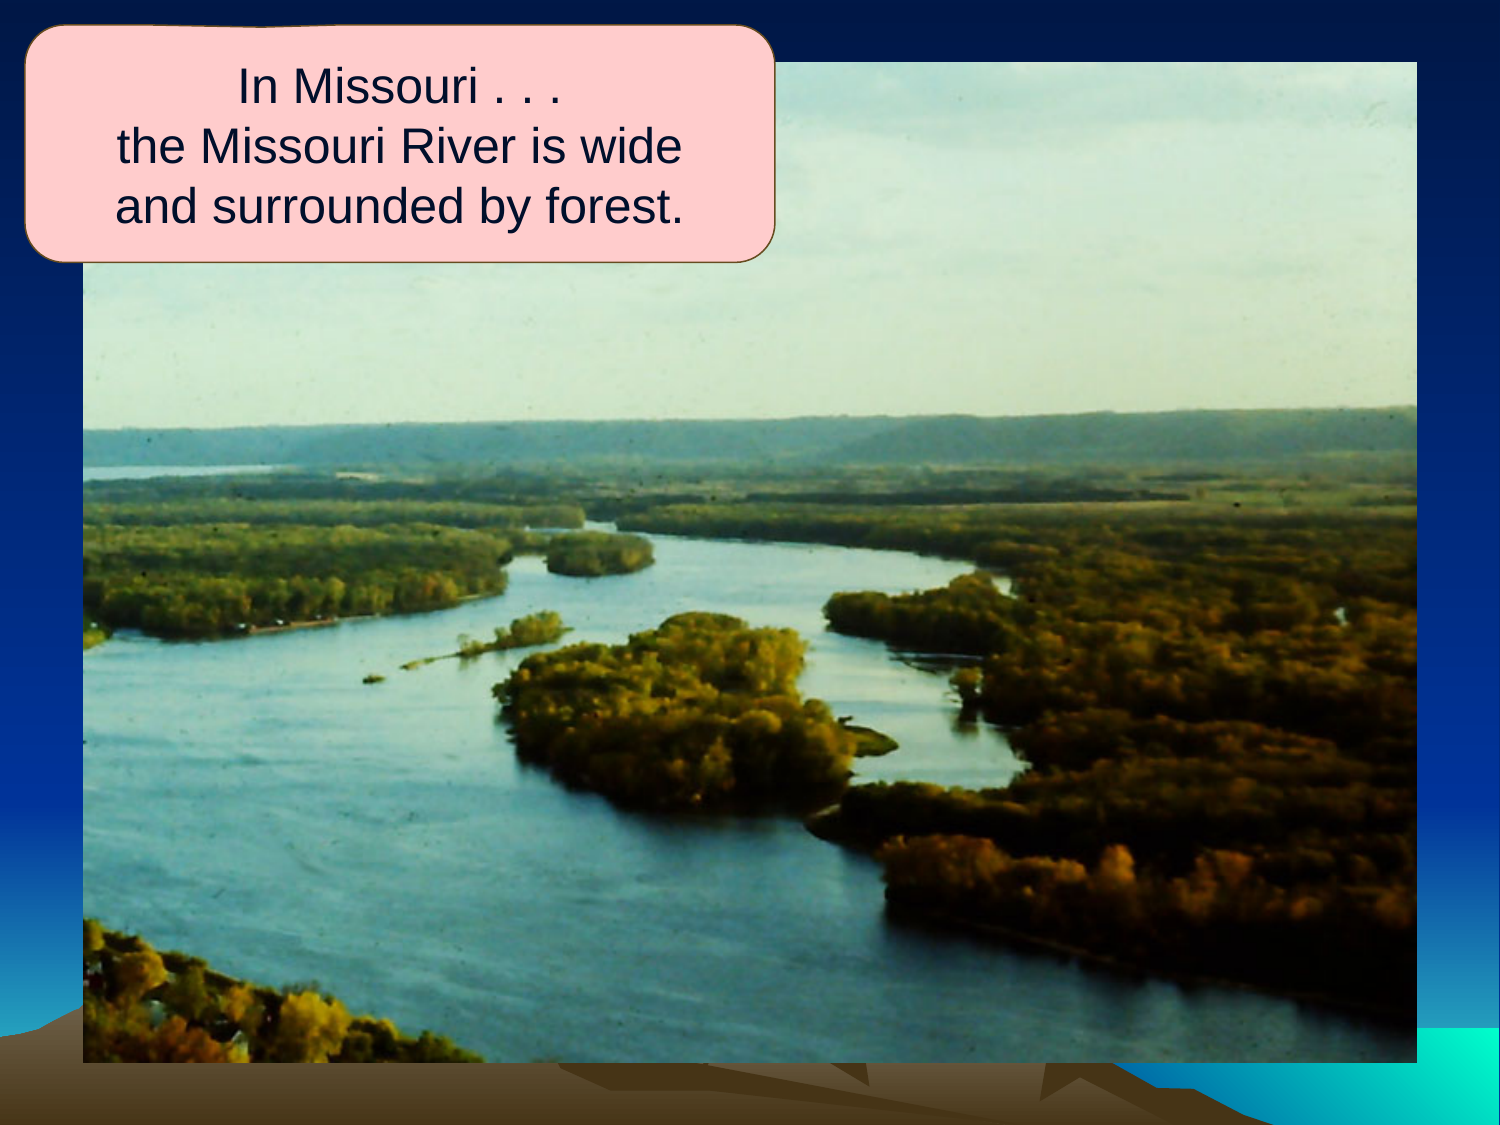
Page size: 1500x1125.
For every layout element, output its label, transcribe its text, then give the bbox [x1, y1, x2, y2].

picture [83, 62, 1417, 1063]
text_box In Missouri . . . the Missouri River is wide and surrounded by forest. [24, 24, 775, 263]
